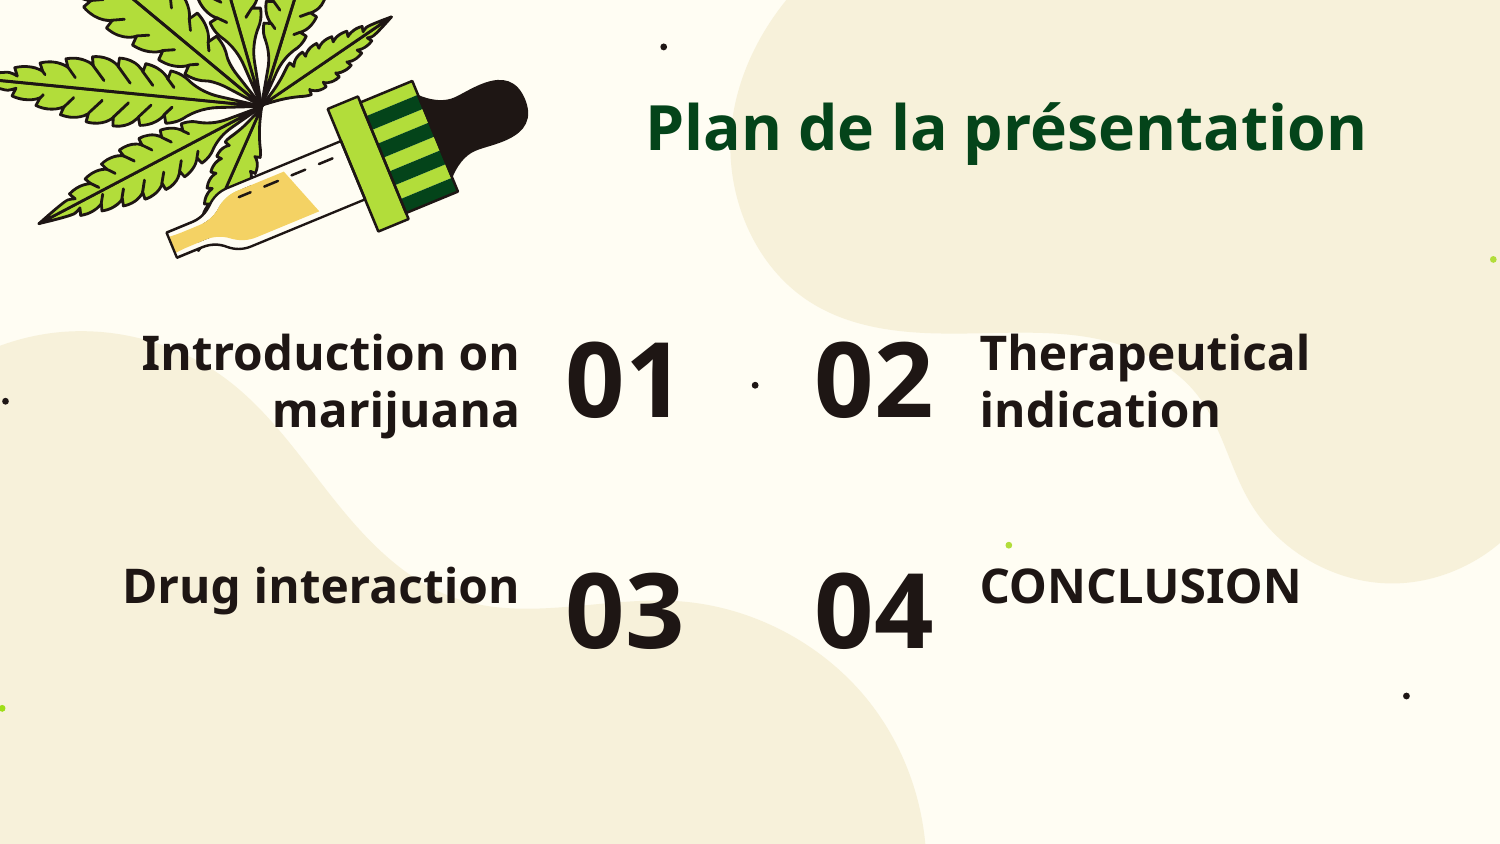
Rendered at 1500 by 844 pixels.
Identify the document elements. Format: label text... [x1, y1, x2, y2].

title Drug interaction [21, 540, 536, 606]
title 01 [550, 307, 721, 461]
title Introduction on marijuana [116, 307, 536, 377]
title Plan de la présentation [420, 72, 1383, 167]
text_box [279, 0, 416, 365]
title 04 [779, 538, 950, 692]
title 03 [550, 538, 721, 692]
title Therapeutical indication [964, 307, 1383, 377]
title 02 [779, 307, 950, 461]
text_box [0, 0, 274, 247]
title CONCLUSION [964, 540, 1383, 610]
